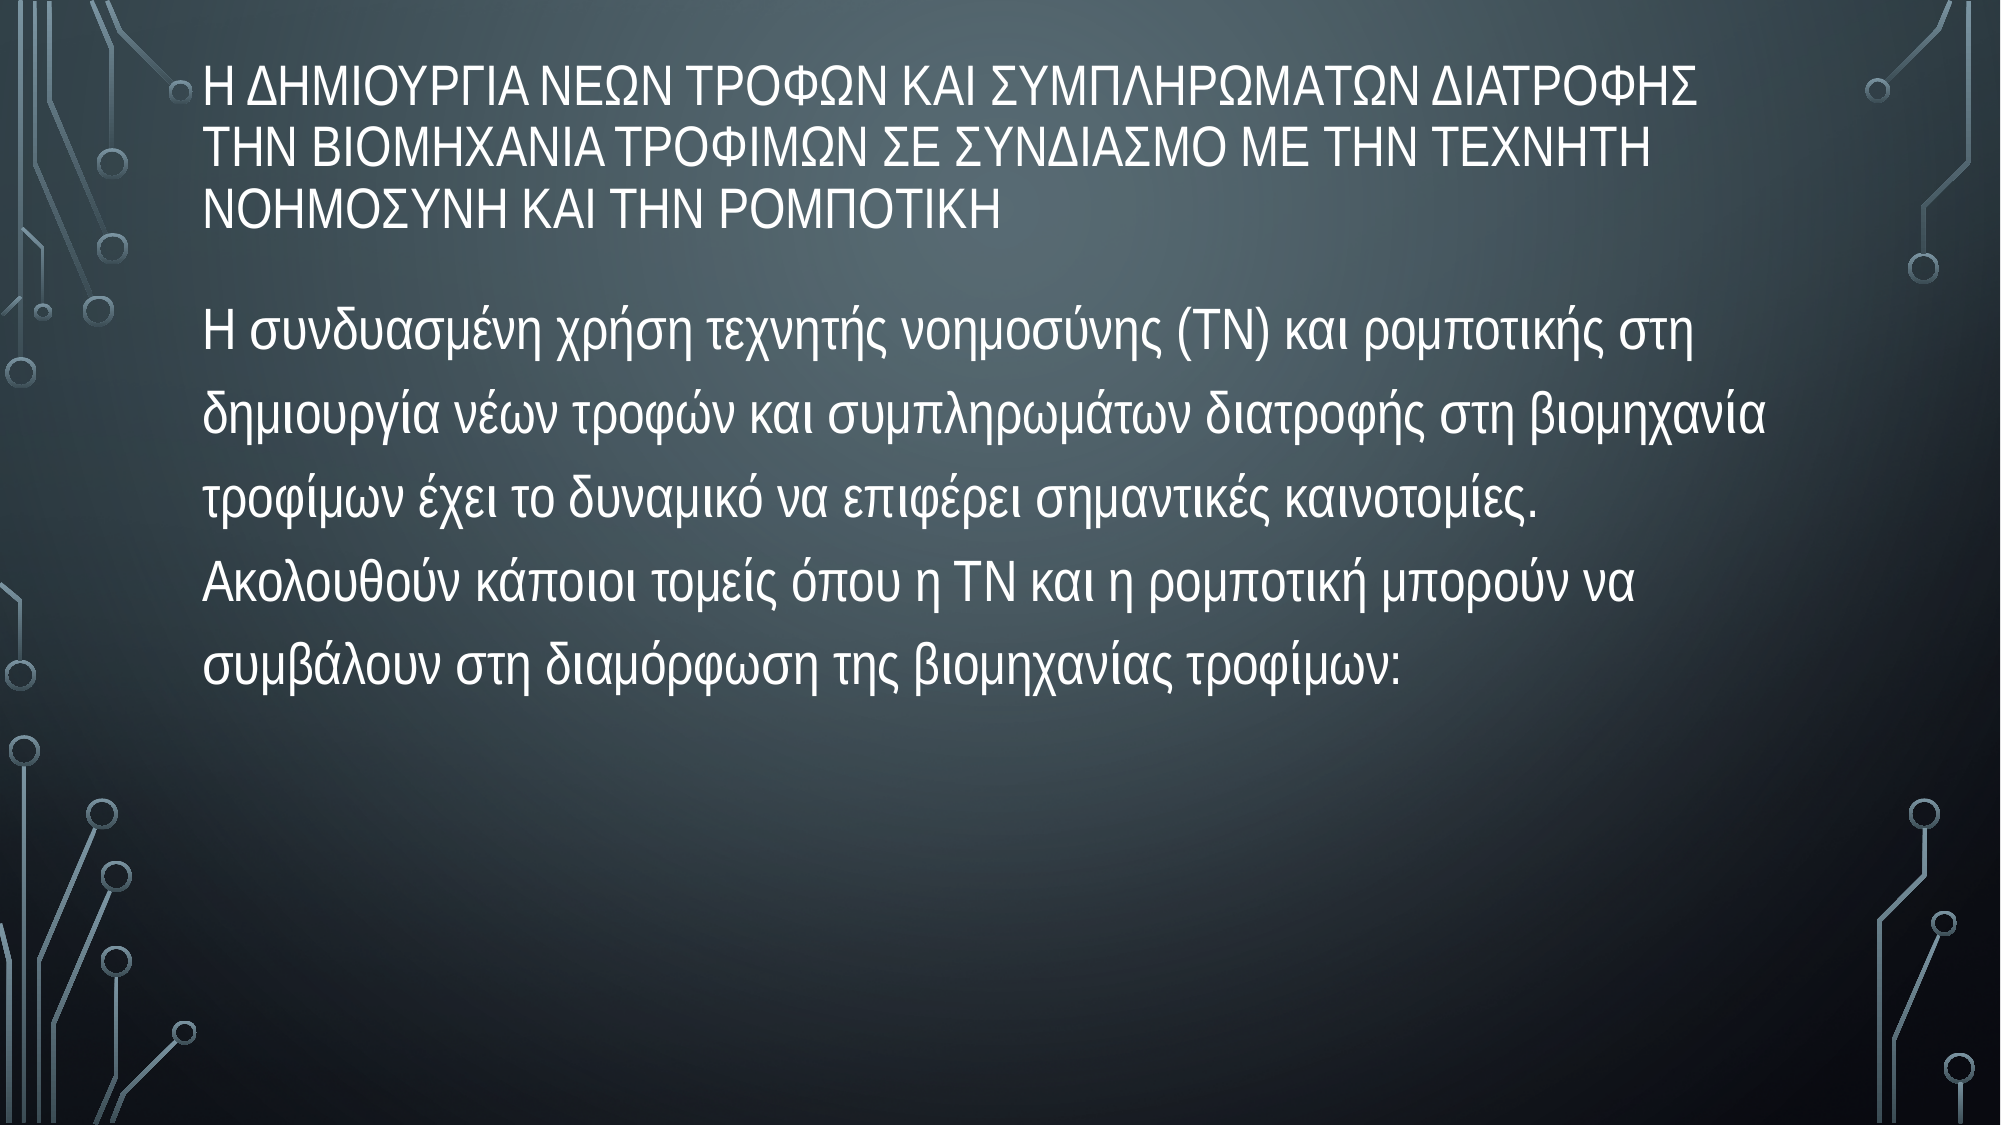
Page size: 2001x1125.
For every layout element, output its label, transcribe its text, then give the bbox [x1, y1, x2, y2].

text_box Η δημιουργια νεων τροφων και συμπληρωματων διατροφης την βιομηχανια τροφιμων σε συνδιασμο με την τεχνητη νοημοσυνη και την ρομποτικη [187, 47, 1813, 250]
list Η συνδυασμένη χρήση τεχνητής νοημοσύνης (ΤΝ) και ρομποτικής στη δημιουργία νέων τροφών και συμπληρωμάτων διατροφής στη βιομηχανία τροφίμων έχει το δυναμικό να επιφέρει σημαντικές καινοτομίες. Ακολουθούν κάποιοι τομείς όπου η ΤΝ και η ρομποτική μπορούν να συμβάλουν στη διαμόρφωση της βιομηχανίας τροφίμων: [187, 270, 1813, 1045]
